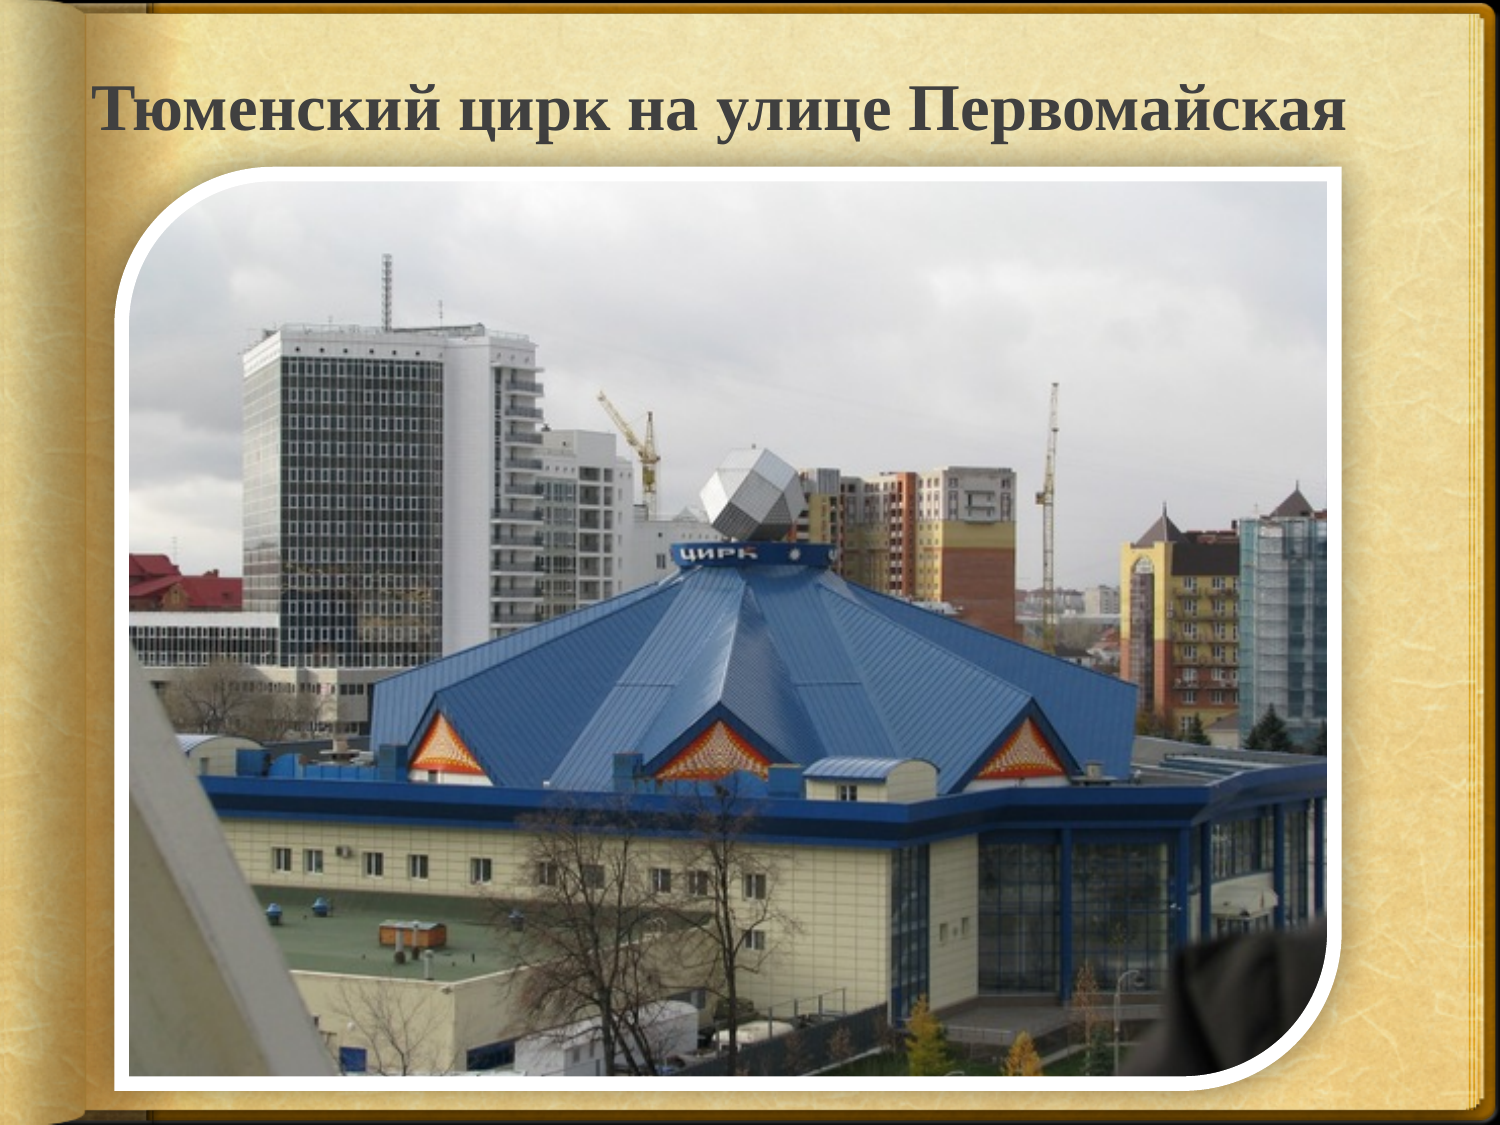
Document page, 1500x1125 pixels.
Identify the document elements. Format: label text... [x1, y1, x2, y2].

picture [0, 0, 1500, 1125]
title Тюменский цирк на улице Первомайская [69, 45, 1372, 135]
